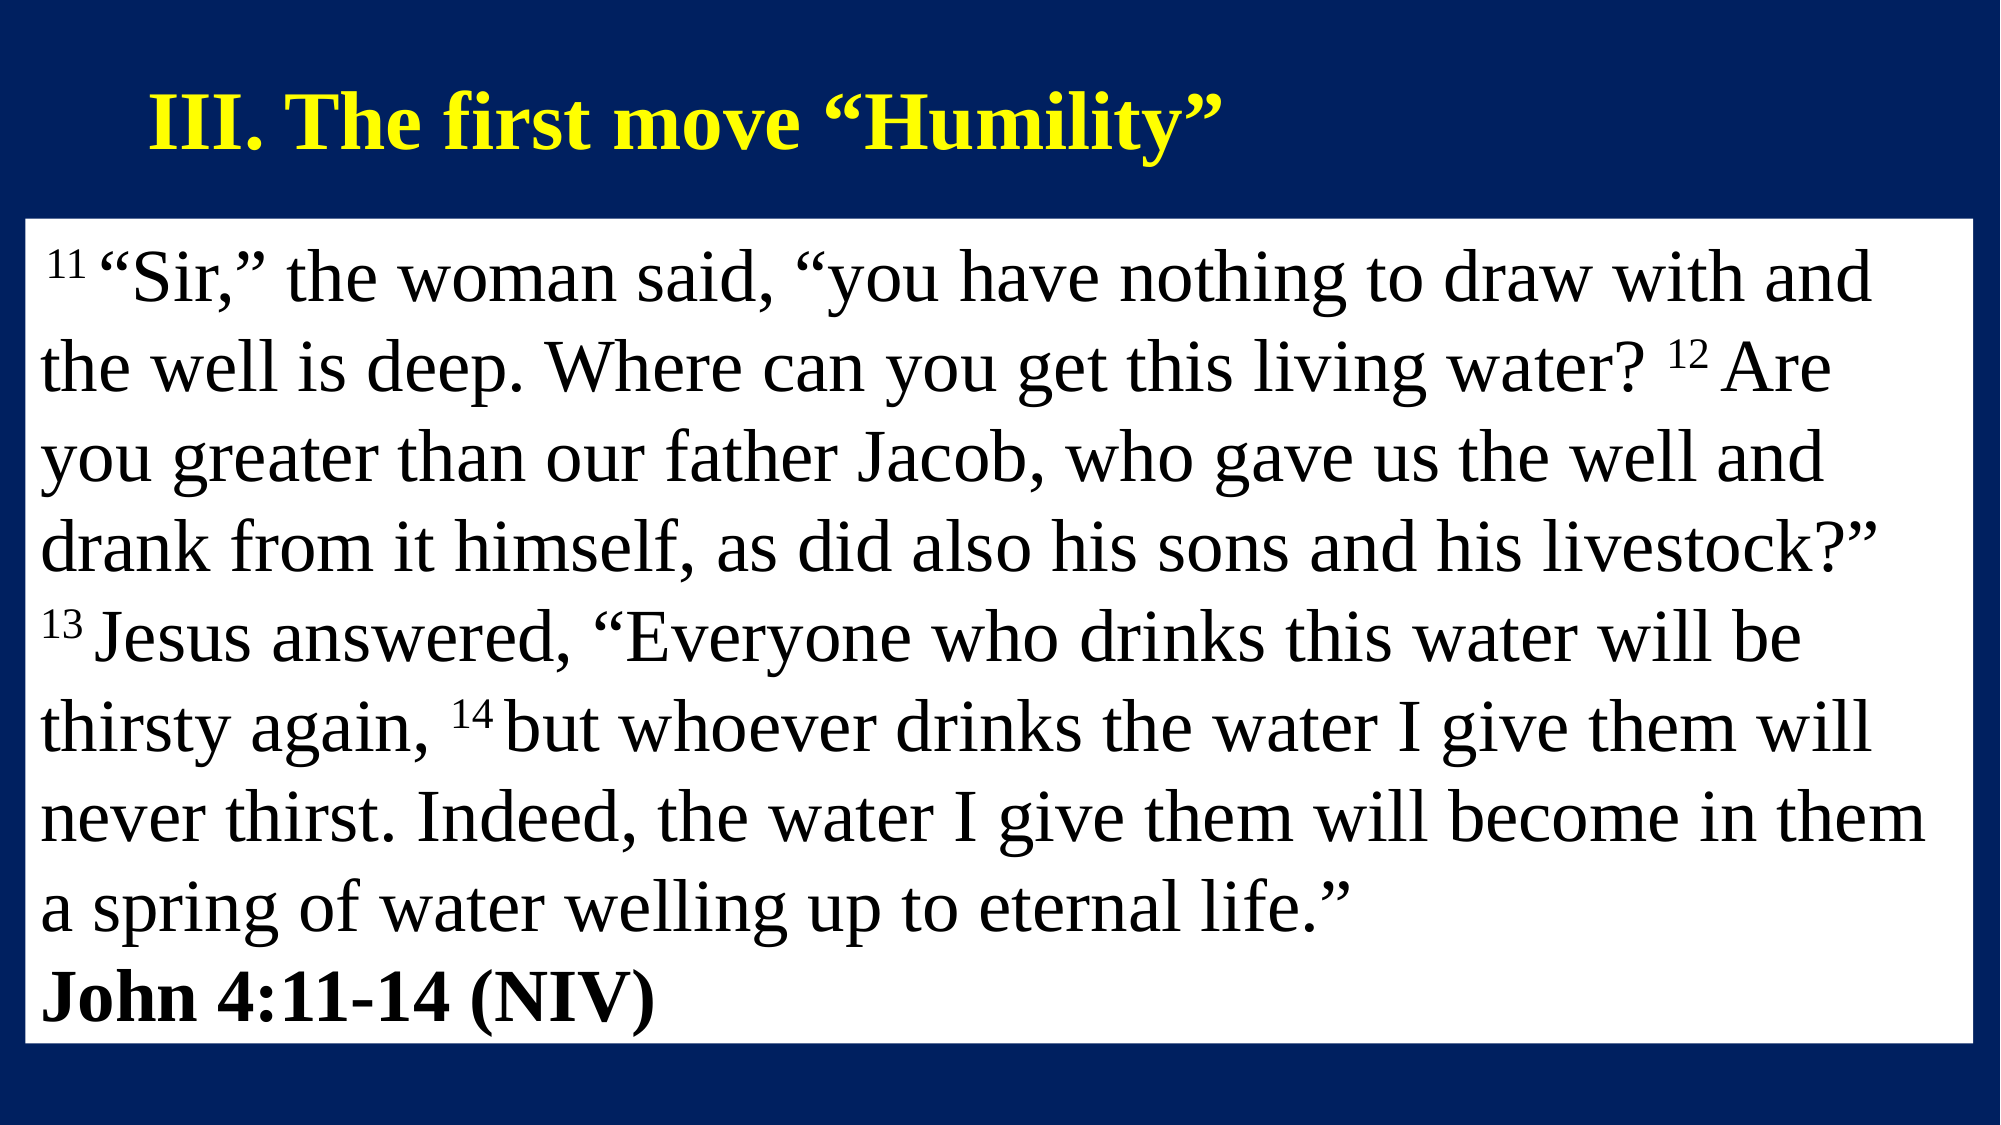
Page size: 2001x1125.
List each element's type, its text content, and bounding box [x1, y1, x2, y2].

text_box 11 “Sir,” the woman said, “you have nothing to draw with and the well is deep. Where can you get this living water? 12 Are you greater than our father Jacob, who gave us the well and drank from it himself, as did also his sons and his livestock?” 13 Jesus answered, “Everyone who drinks this water will be thirsty again, 14 but whoever drinks the water I give them will never thirst. Indeed, the water I give them will become in them a spring of water welling up to eternal life.” John 4:11-14 (NIV) [25, 218, 1974, 1044]
text_box III. The first move “Humility” [132, 58, 1242, 174]
